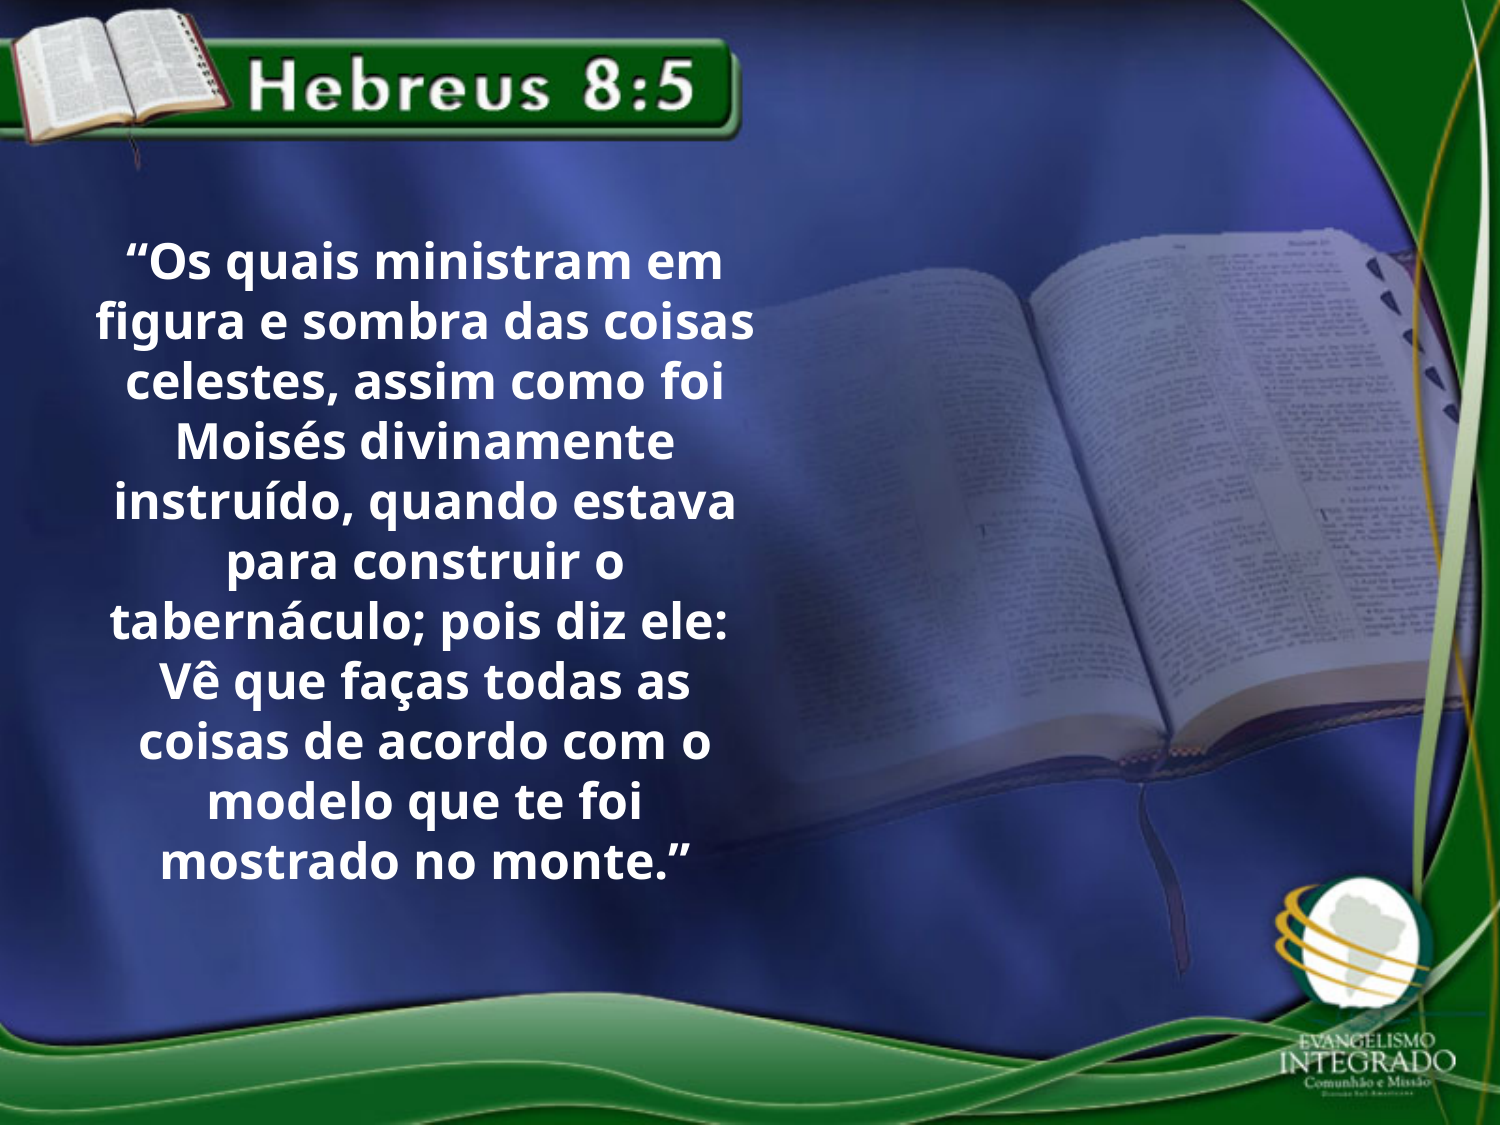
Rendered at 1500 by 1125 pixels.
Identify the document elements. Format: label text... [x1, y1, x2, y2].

text_box “Os quais ministram em figura e sombra das coisas celestes, assim como foi Moisés divinamente instruído, quando estava para construir o tabernáculo; pois diz ele: Vê que faças todas as coisas de acordo com o modelo que te foi mostrado no monte.” [77, 222, 774, 898]
picture [0, 0, 1500, 1125]
